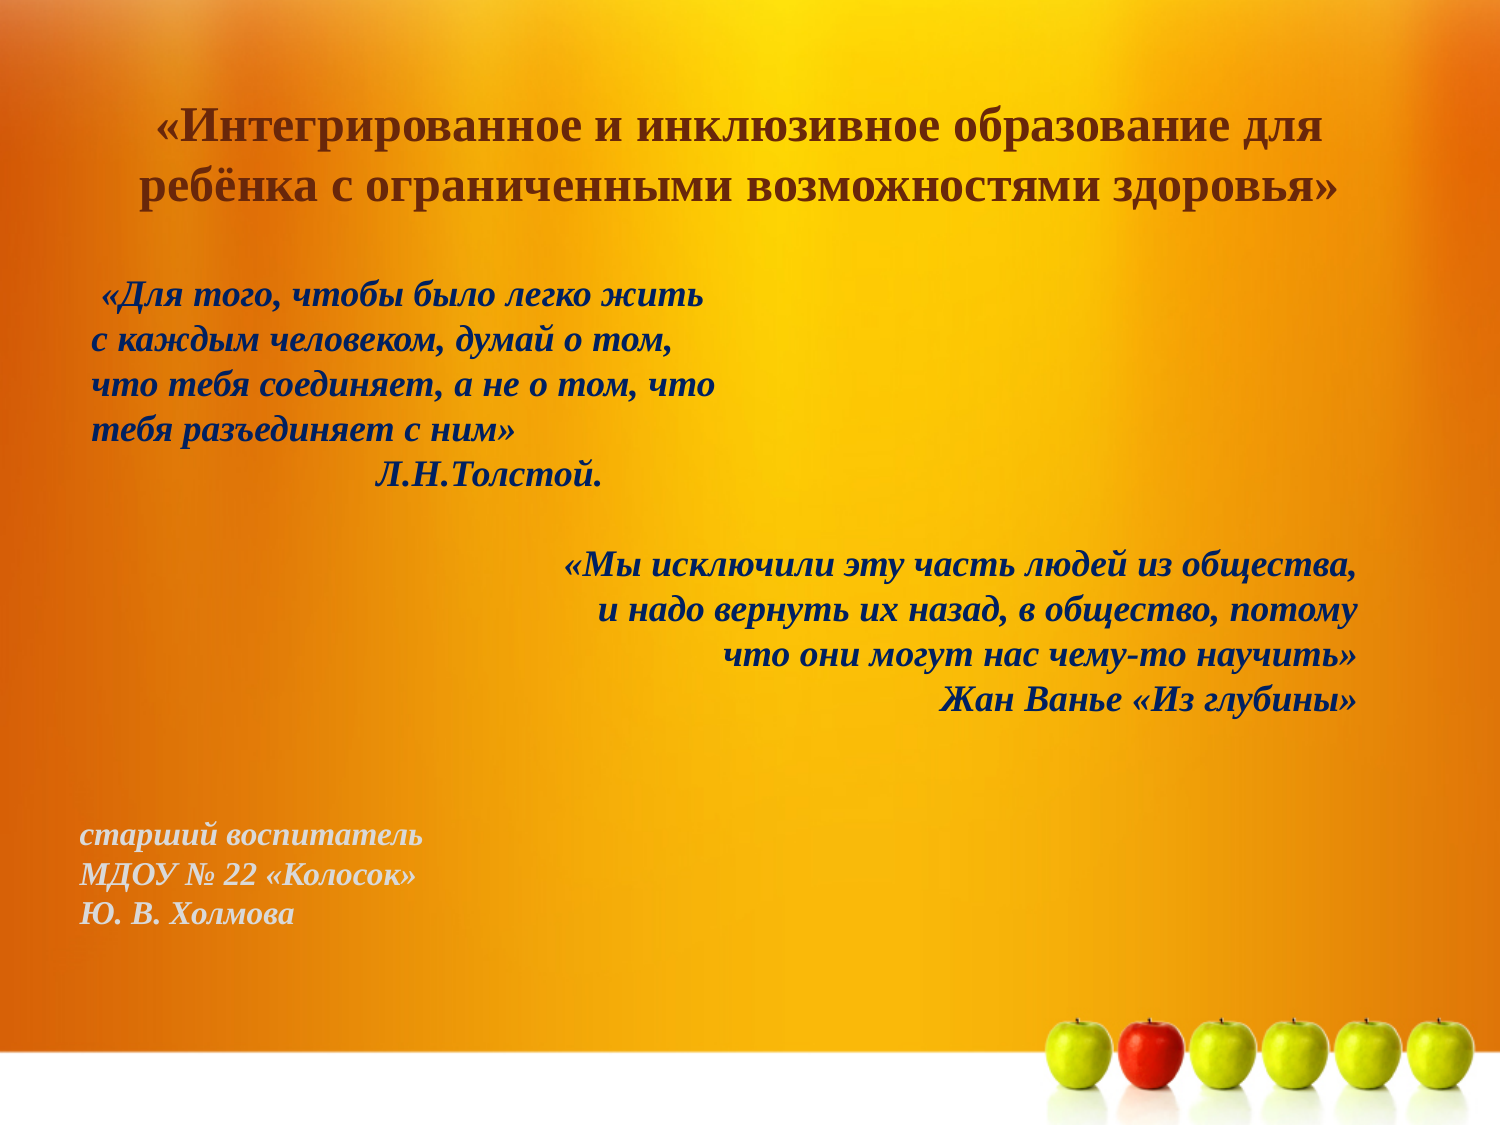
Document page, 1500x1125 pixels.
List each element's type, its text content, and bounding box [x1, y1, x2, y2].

text_box «Для того, чтобы было легко жить с каждым человеком, думай о том, что тебя соединяет, а не о том, что тебя разъединяет с ним» Л.Н.Толстой. «Мы исключили эту часть людей из общества, и надо вернуть их назад, в общество, потому что они могут нас чему-то научить» Жан Ванье «Из глубины» [76, 152, 1374, 727]
text_box старший воспитатель МДОУ № 22 «Колосок» Ю. В. Холмова [64, 804, 550, 939]
picture [0, 0, 1500, 1125]
title «Интегрированное и инклюзивное образование для ребёнка с ограниченными возможностями здоровья» [64, 0, 1416, 513]
